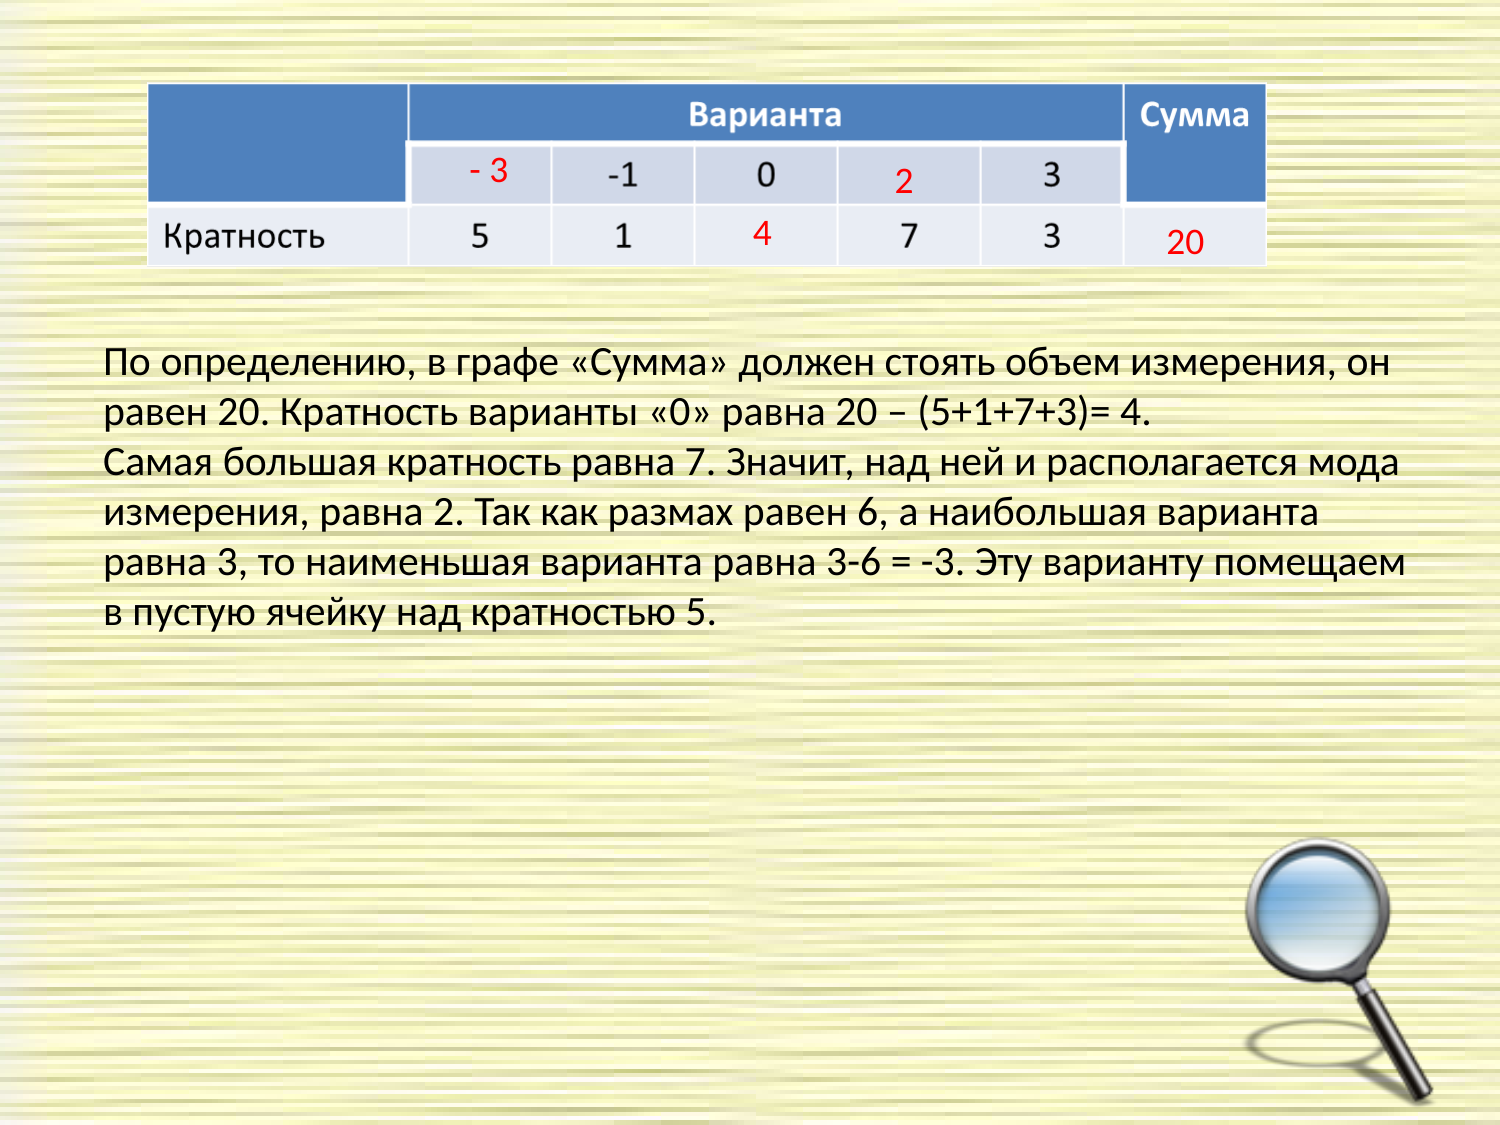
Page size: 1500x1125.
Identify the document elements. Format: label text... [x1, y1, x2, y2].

text_box По определению, в графе «Сумма» должен стоять объем измерения, он равен 20. Кратность варианты «0» равна 20 – (5+1+7+3)= 4. Самая большая кратность равна 7. Значит, над ней и располагается мода измерения, равна 2. Так как размах равен 6, а наибольшая варианта равна 3, то наименьшая варианта равна 3-6 = -3. Эту варианту помещаем в пустую ячейку над кратностью 5. [88, 326, 1424, 642]
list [147, 77, 1267, 281]
picture [0, 0, 1500, 1125]
